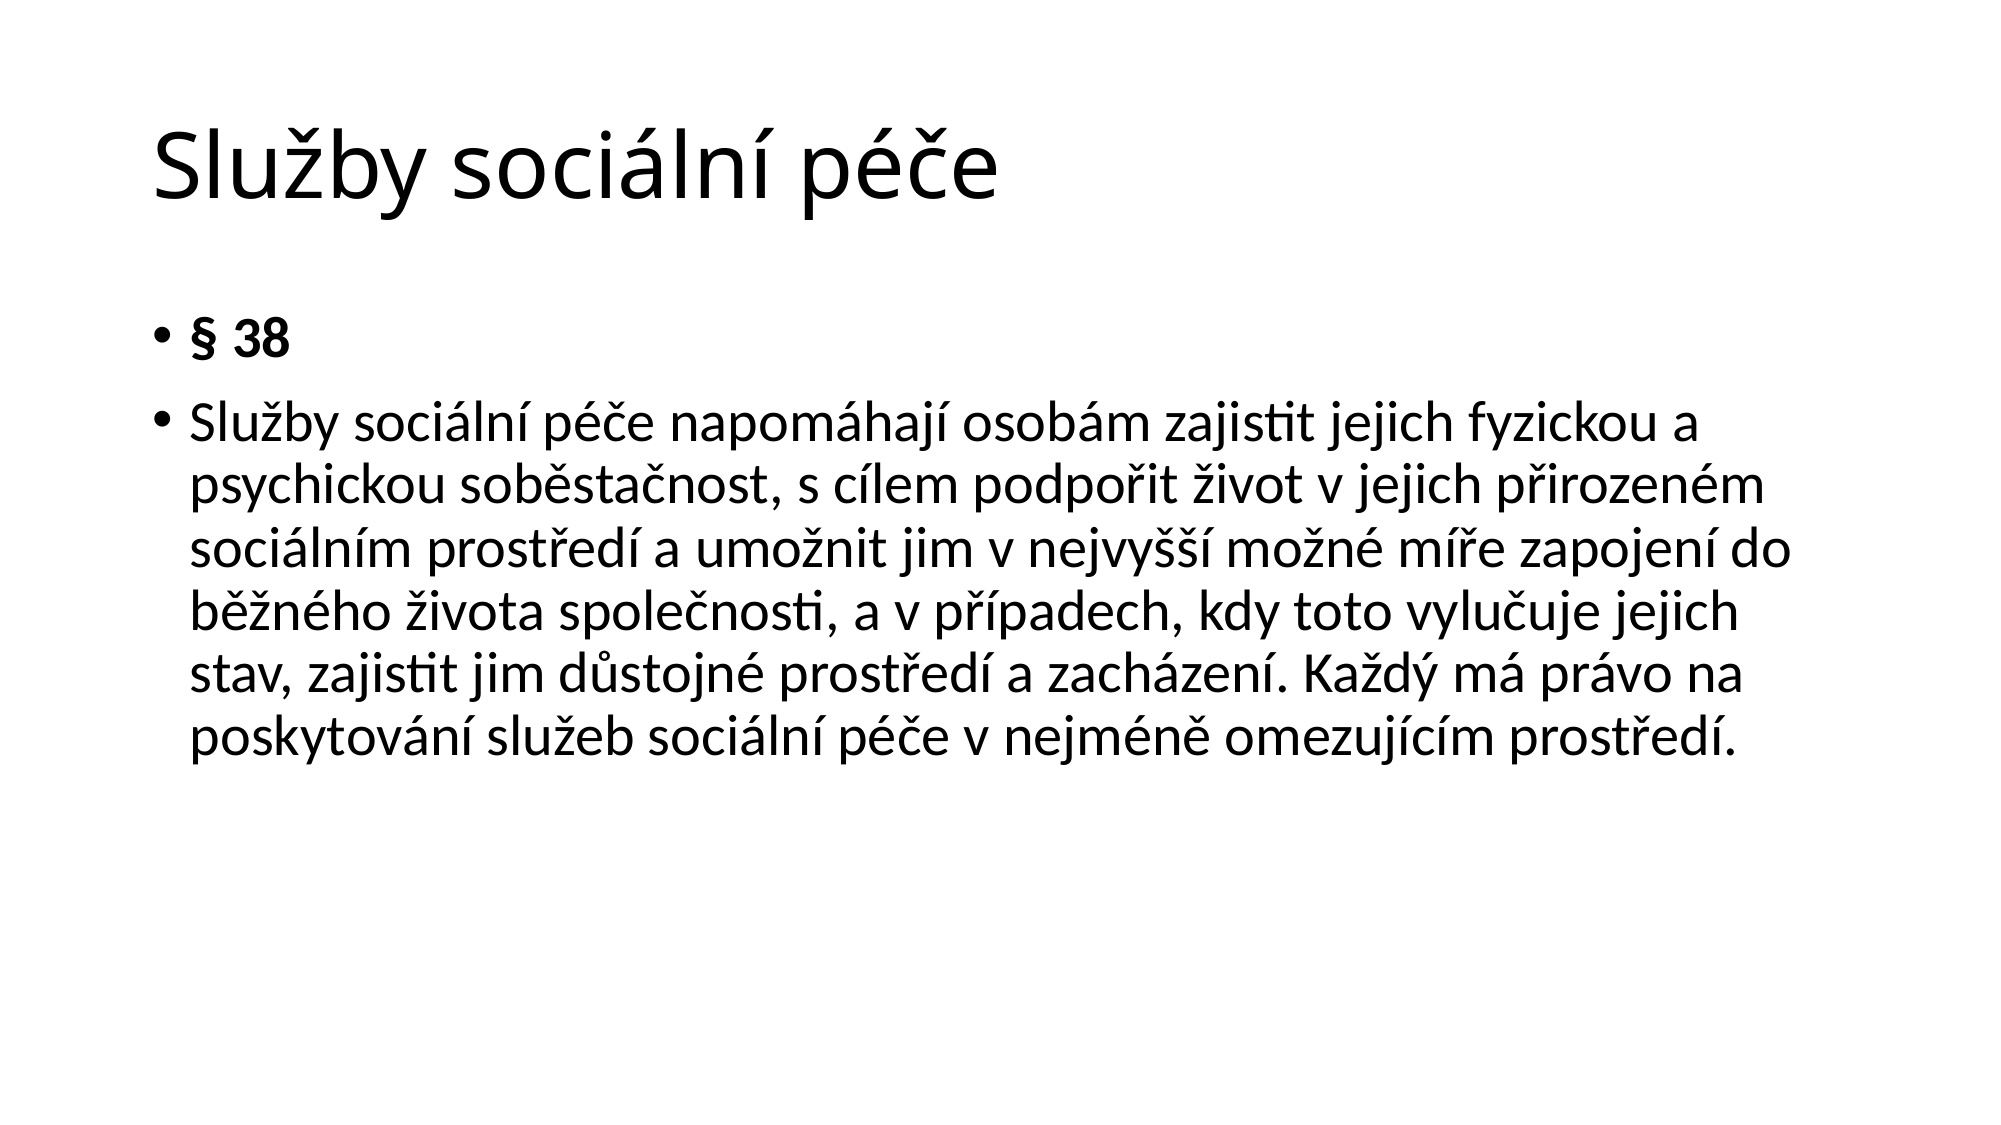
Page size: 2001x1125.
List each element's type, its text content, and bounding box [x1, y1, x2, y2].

title Služby sociální péče [137, 59, 1863, 278]
list § 38 Služby sociální péče napomáhají osobám zajistit jejich fyzickou a psychickou soběstačnost, s cílem podpořit život v jejich přirozeném sociálním prostředí a umožnit jim v nejvyšší možné míře zapojení do běžného života společnosti, a v případech, kdy toto vylučuje jejich stav, zajistit jim důstojné prostředí a zacházení. Každý má právo na poskytování služeb sociální péče v nejméně omezujícím prostředí. [137, 299, 1863, 1014]
